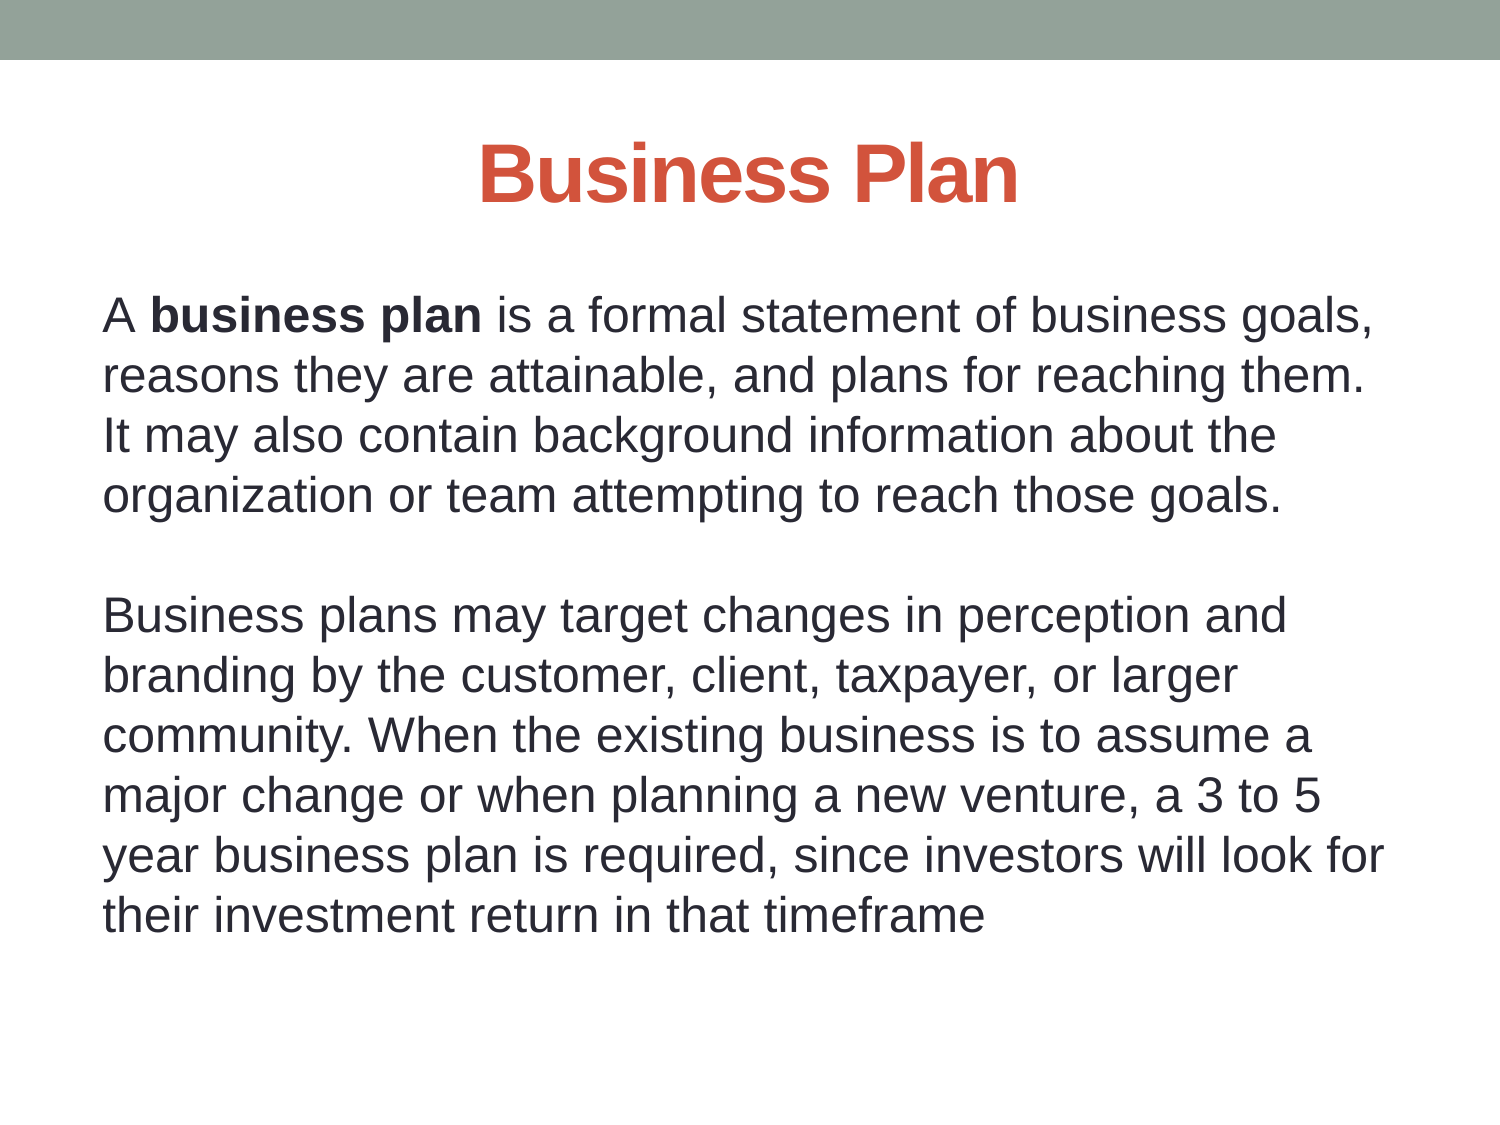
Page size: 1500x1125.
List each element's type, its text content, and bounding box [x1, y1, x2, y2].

text_box A business plan is a formal statement of business goals, reasons they are attainable, and plans for reaching them. It may also contain background information about the organization or team attempting to reach those goals. Business plans may target changes in perception and branding by the customer, client, taxpayer, or larger community. When the existing business is to assume a major change or when planning a new venture, a 3 to 5 year business plan is required, since investors will look for their investment return in that timeframe [87, 274, 1413, 1010]
title Business Plan [75, 87, 1425, 250]
